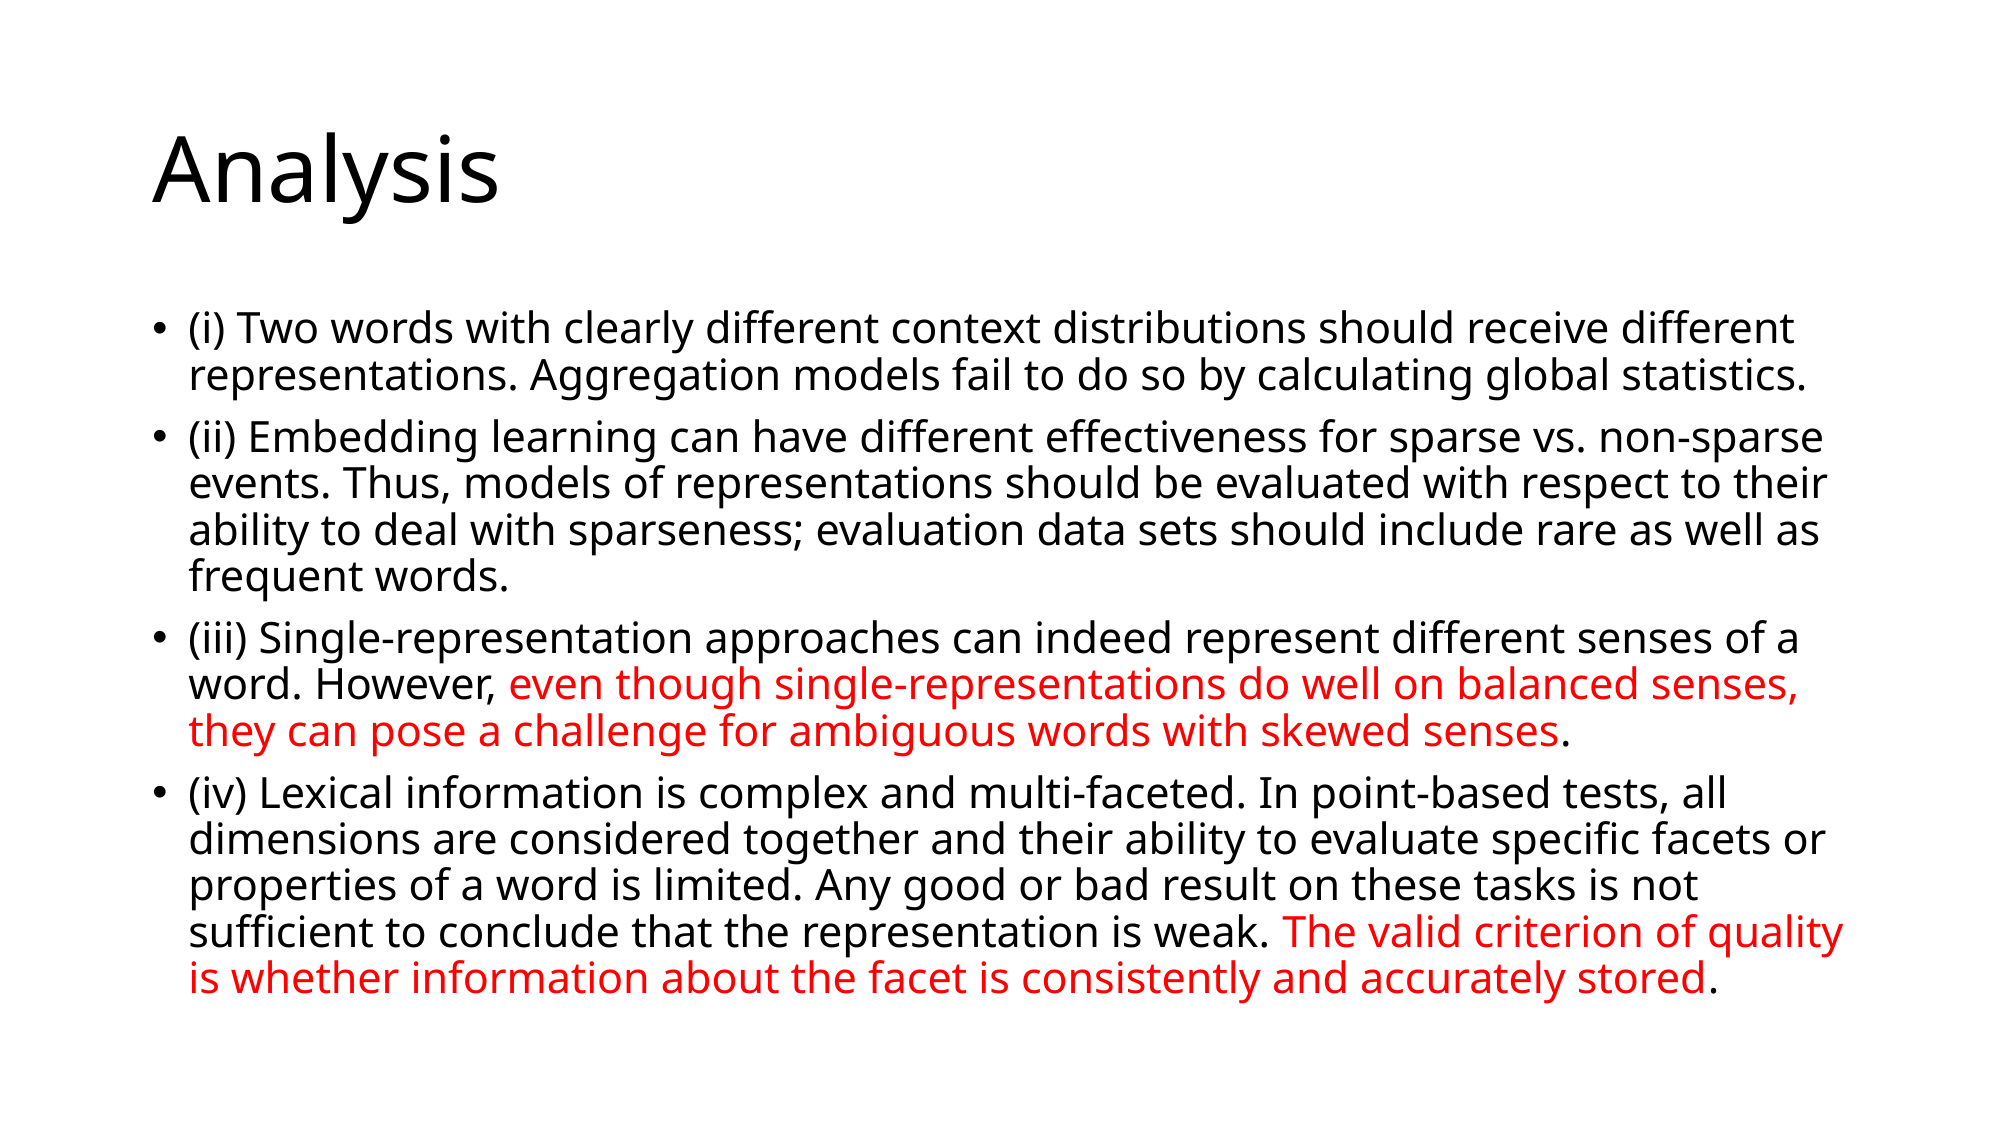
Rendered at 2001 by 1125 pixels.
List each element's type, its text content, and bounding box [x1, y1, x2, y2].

list (i) Two words with clearly different context distributions should receive different representations. Aggregation models fail to do so by calculating global statistics. (ii) Embedding learning can have different effectiveness for sparse vs. non-sparse events. Thus, models of representations should be evaluated with respect to their ability to deal with sparseness; evaluation data sets should include rare as well as frequent words. (iii) Single-representation approaches can indeed represent different senses of a word. However, even though single-representations do well on balanced senses, they can pose a challenge for ambiguous words with skewed senses. (iv) Lexical information is complex and multi-faceted. In point-based tests, all dimensions are considered together and their ability to evaluate specific facets or properties of a word is limited. Any good or bad result on these tasks is not sufficient to conclude that the representation is weak. The valid criterion of quality is whether information about the facet is consistently and accurately stored. [137, 299, 1863, 1014]
title Analysis [137, 63, 1863, 282]
